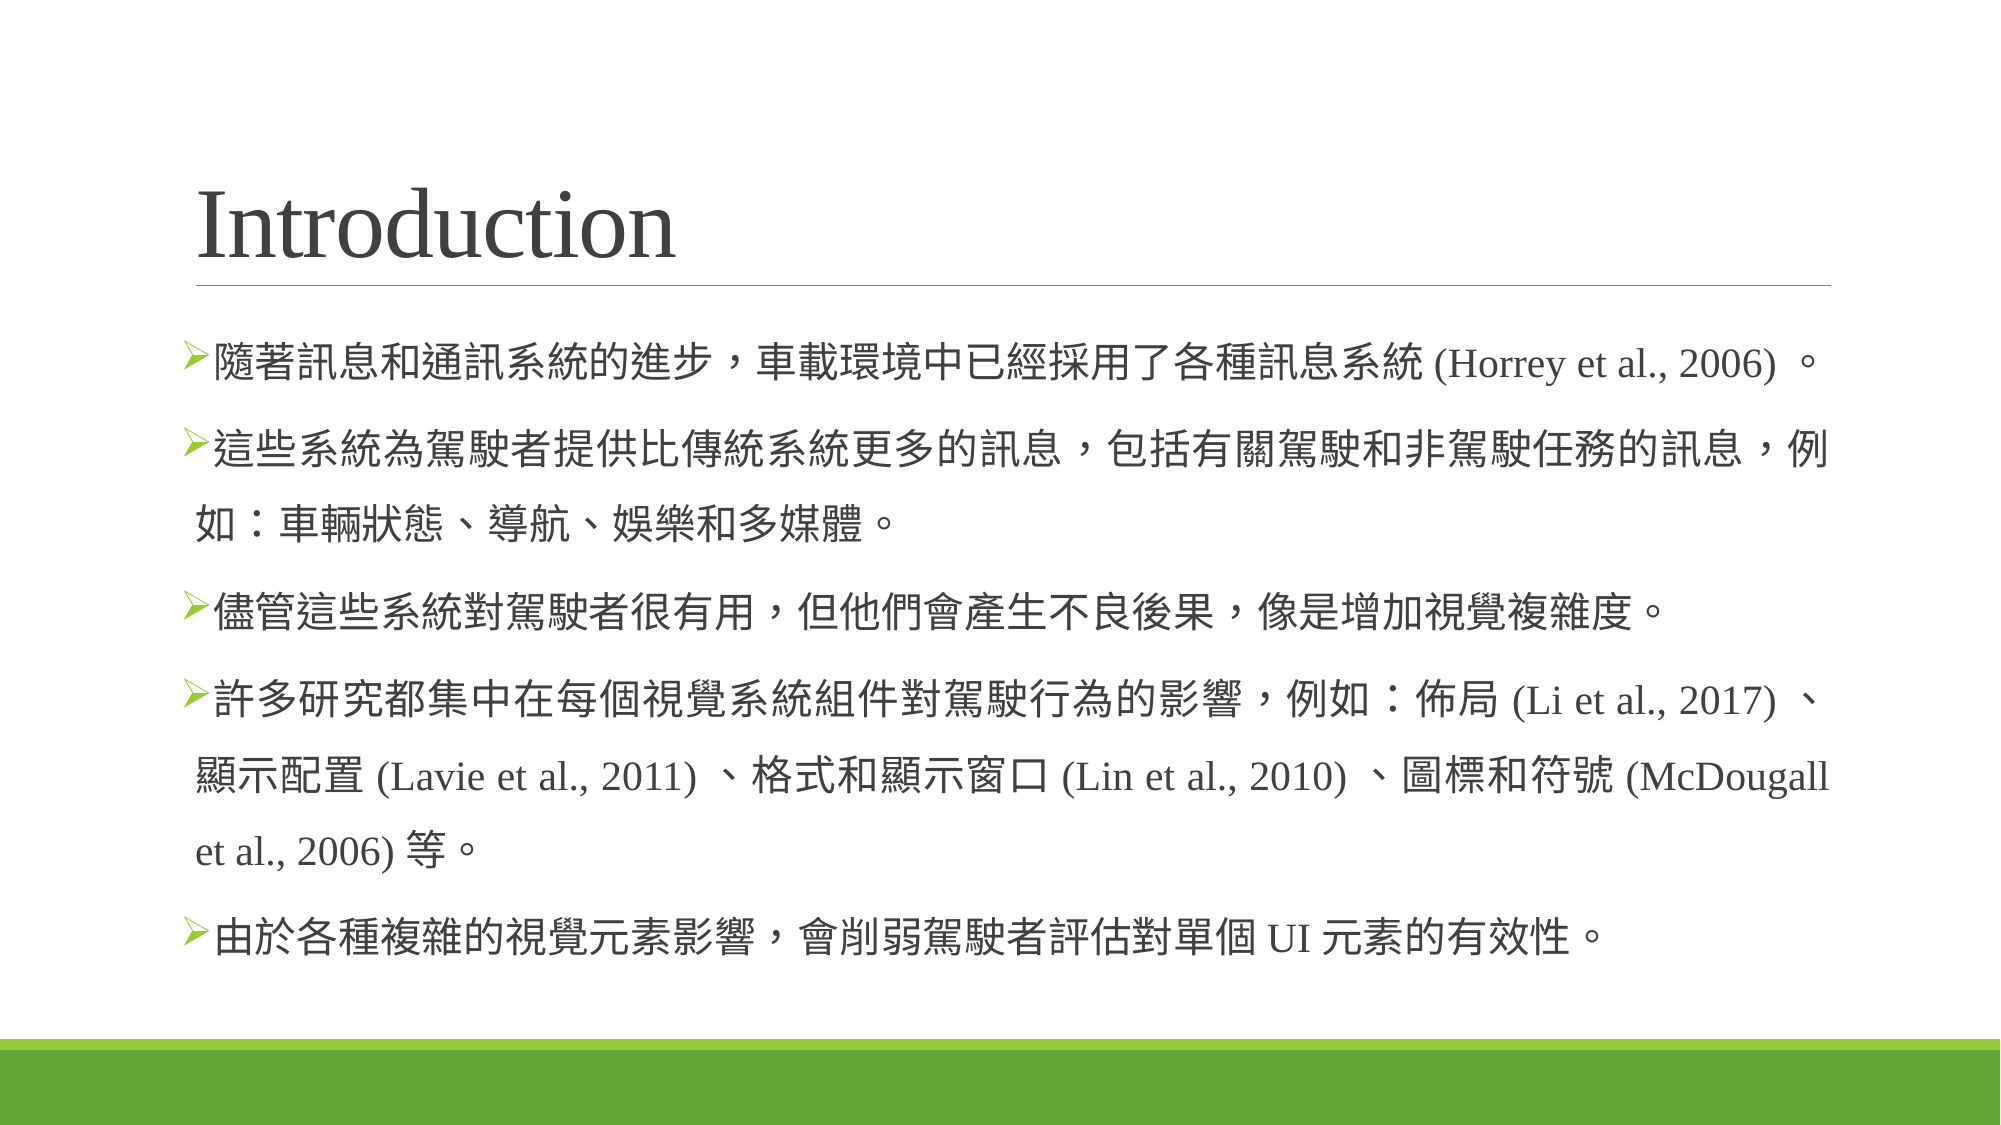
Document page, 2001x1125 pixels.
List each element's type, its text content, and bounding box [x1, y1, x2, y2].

list 隨著訊息和通訊系統的進步，車載環境中已經採用了各種訊息系統(Horrey et al., 2006)。 這些系統為駕駛者提供比傳統系統更多的訊息，包括有關駕駛和非駕駛任務的訊息，例如：車輛狀態、導航、娛樂和多媒體。 儘管這些系統對駕駛者很有用，但他們會產生不良後果，像是增加視覺複雜度。 許多研究都集中在每個視覺系統組件對駕駛行為的影響，例如：佈局(Li et al., 2017)、顯示配置(Lavie et al., 2011)、格式和顯示窗口(Lin et al., 2010)、圖標和符號(McDougall et al., 2006)等。 由於各種複雜的視覺元素影響，會削弱駕駛者評估對單個UI元素的有效性。 [180, 302, 1830, 1027]
title Introduction [180, 47, 1830, 285]
